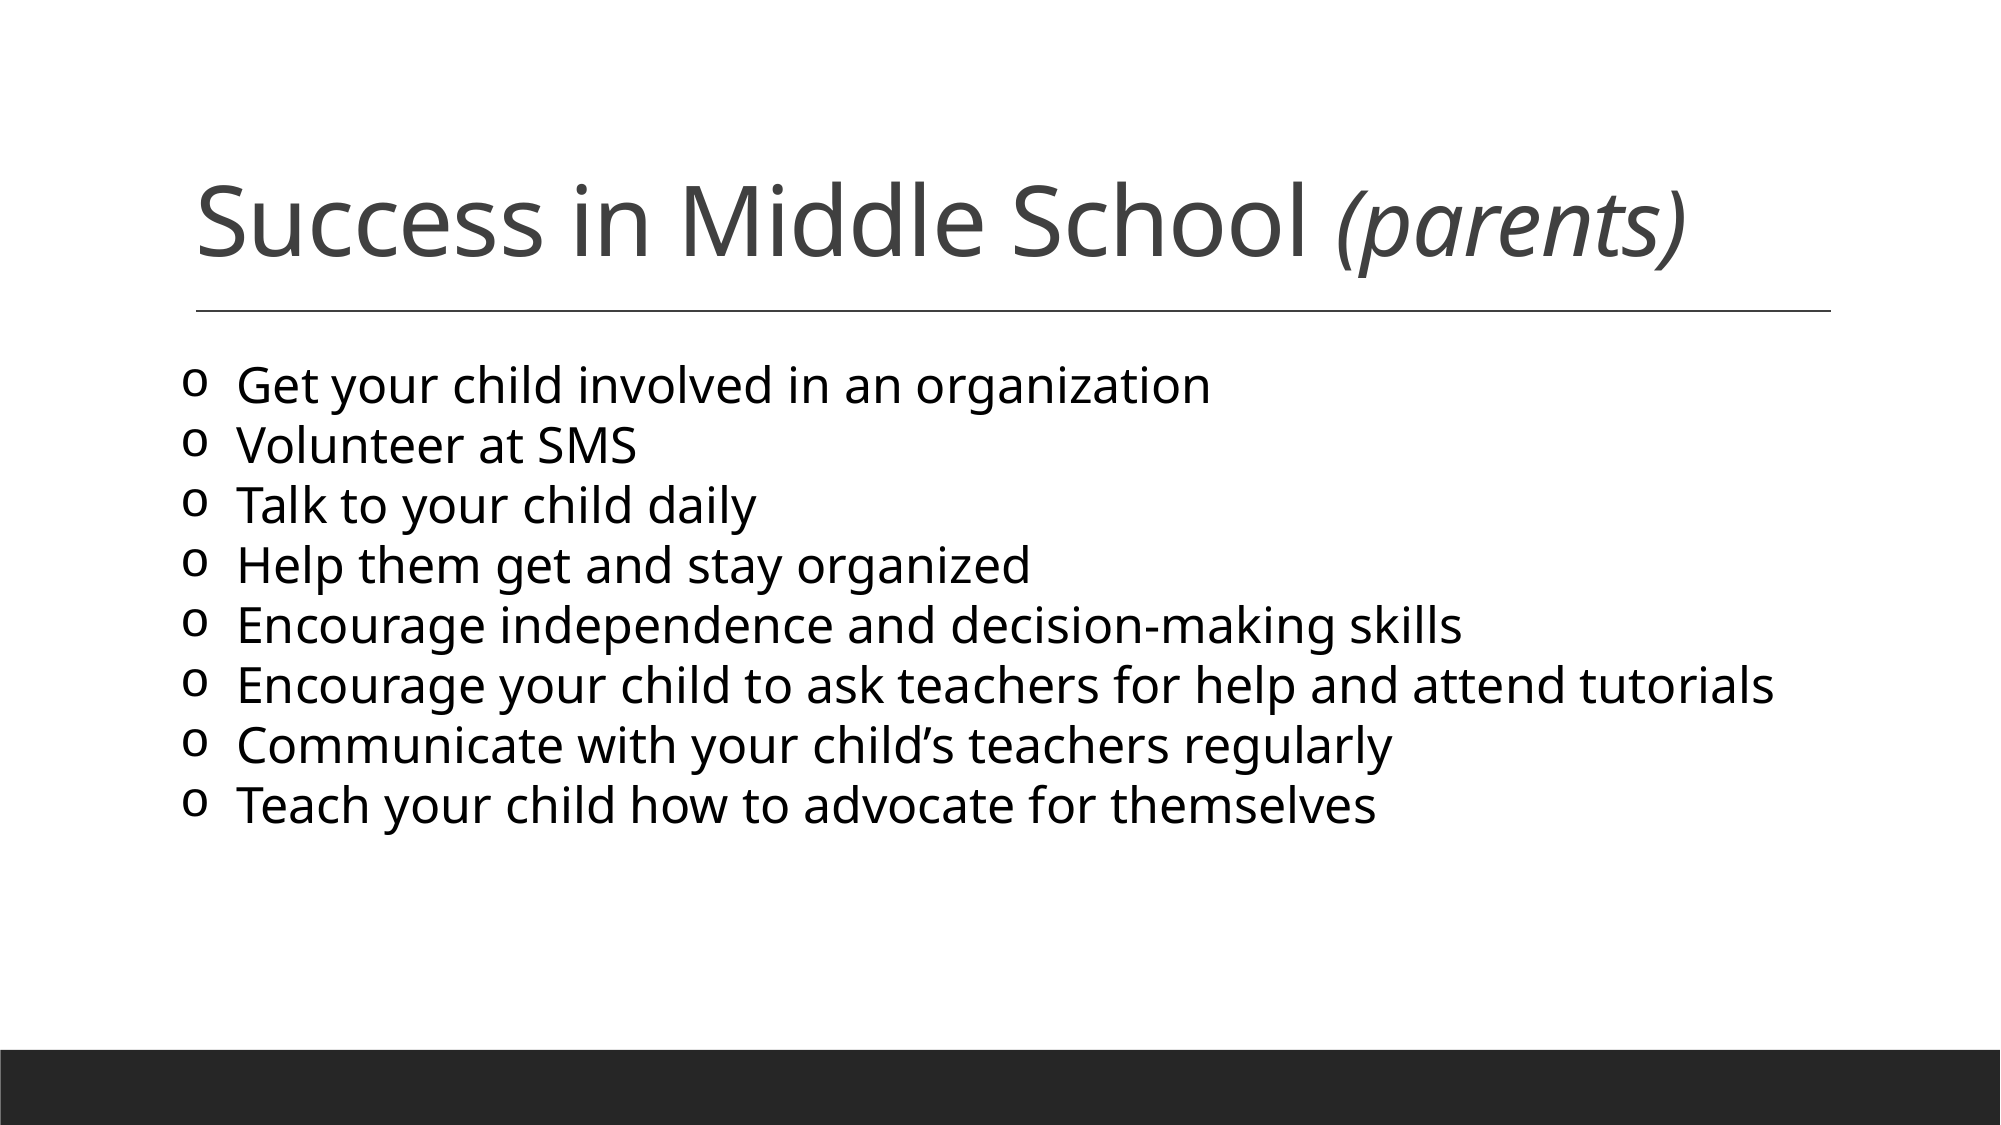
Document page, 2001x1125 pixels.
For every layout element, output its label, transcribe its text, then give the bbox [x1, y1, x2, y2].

list Get your child involved in an organization Volunteer at SMS Talk to your child daily Help them get and stay organized Encourage independence and decision-making skills Encourage your child to ask teachers for help and attend tutorials Communicate with your child’s teachers regularly Teach your child how to advocate for themselves [180, 345, 1830, 963]
title Success in Middle School (parents) [180, 47, 1939, 285]
